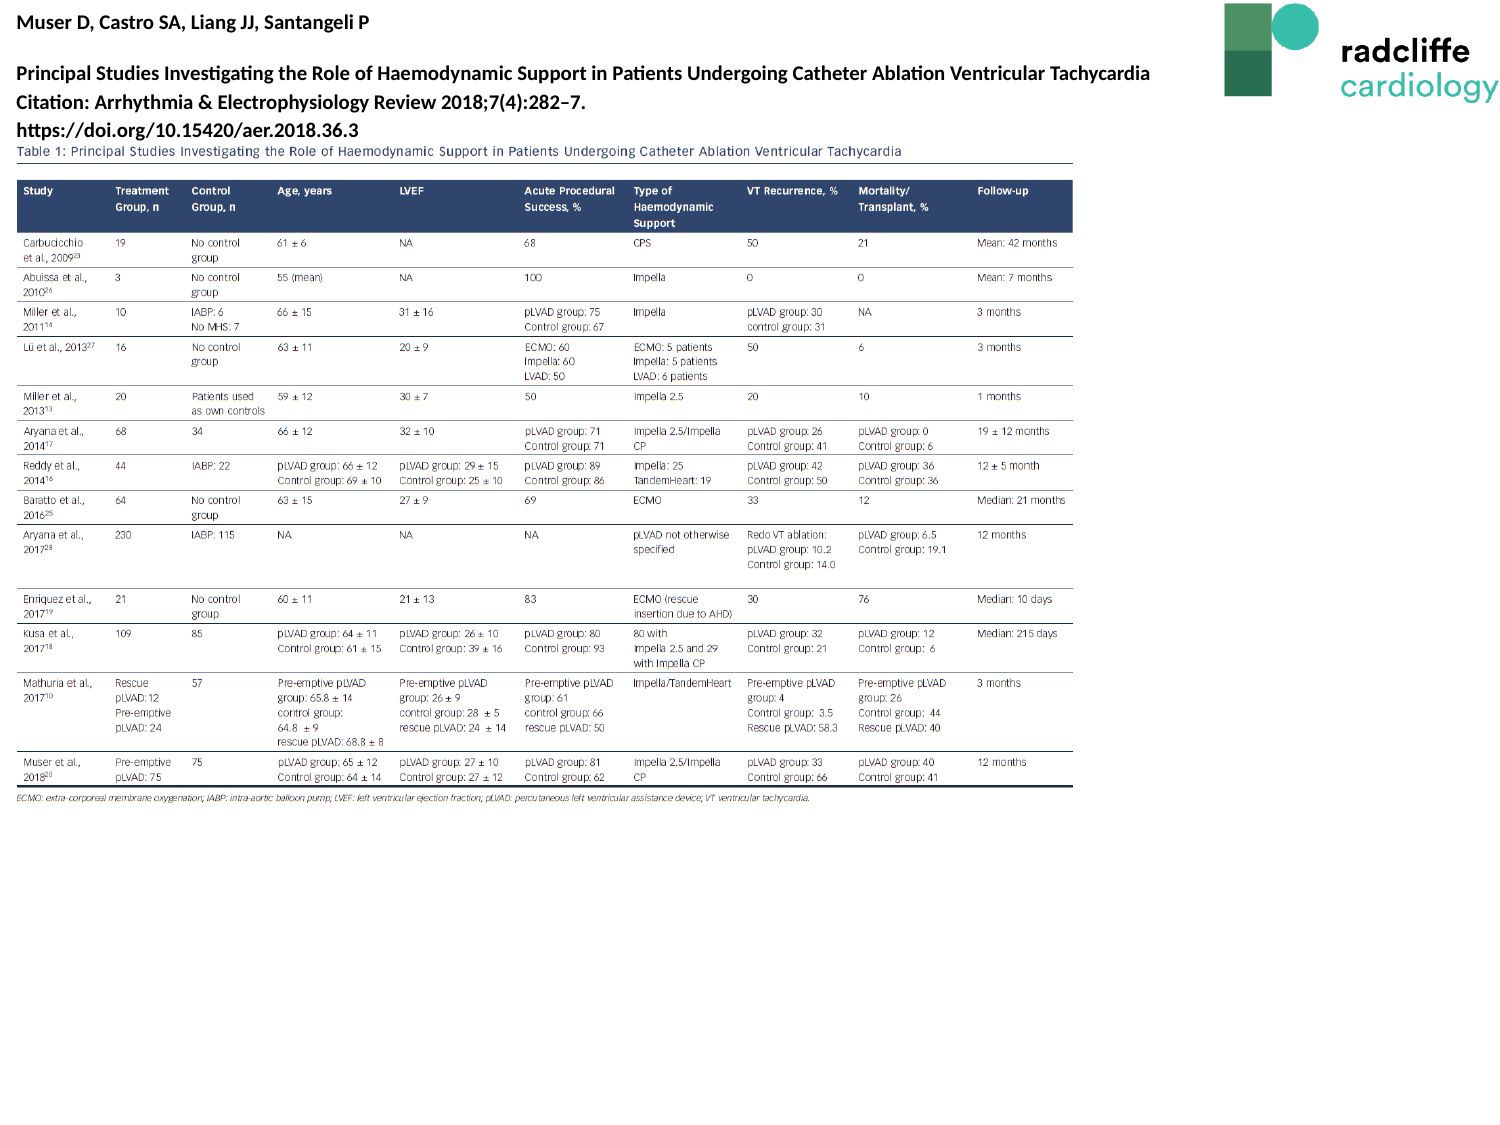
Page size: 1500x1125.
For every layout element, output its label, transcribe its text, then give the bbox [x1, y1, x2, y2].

picture [1224, 1, 1499, 104]
picture [1, 141, 1096, 813]
text_box https://doi.org/10.15420/aer.2018.36.3 [1, 109, 1500, 150]
text_box Citation: Arrhythmia & Electrophysiology Review 2018;7(4):282–7. [1, 81, 1500, 109]
text_box Principal Studies Investigating the Role of Haemodynamic Support in Patients Undergoing Catheter Ablation Ventricular Tachycardia [1, 51, 1224, 81]
text_box Muser D, Castro SA, Liang JJ, Santangeli P [1, 1, 939, 42]
